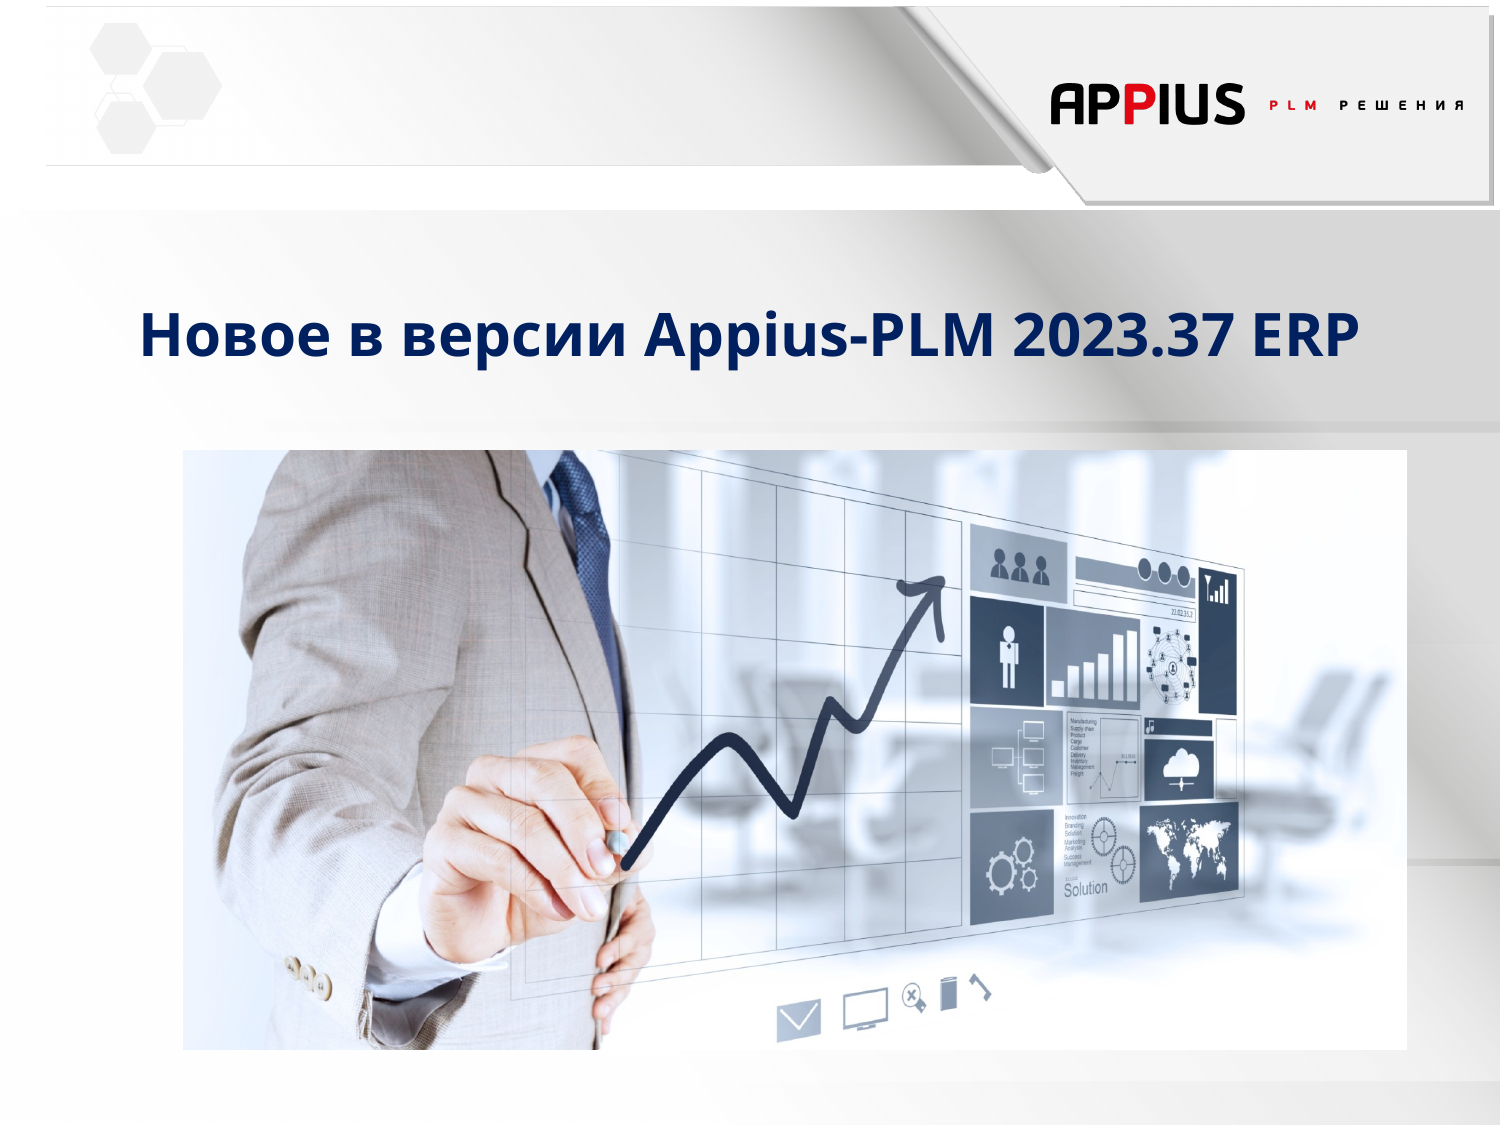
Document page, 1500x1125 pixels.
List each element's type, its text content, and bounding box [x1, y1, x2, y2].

picture [0, 0, 1500, 284]
text_box Новое в версии Appius-PLM 2023.37 ERP [0, 284, 1500, 382]
picture [0, 382, 1500, 1125]
